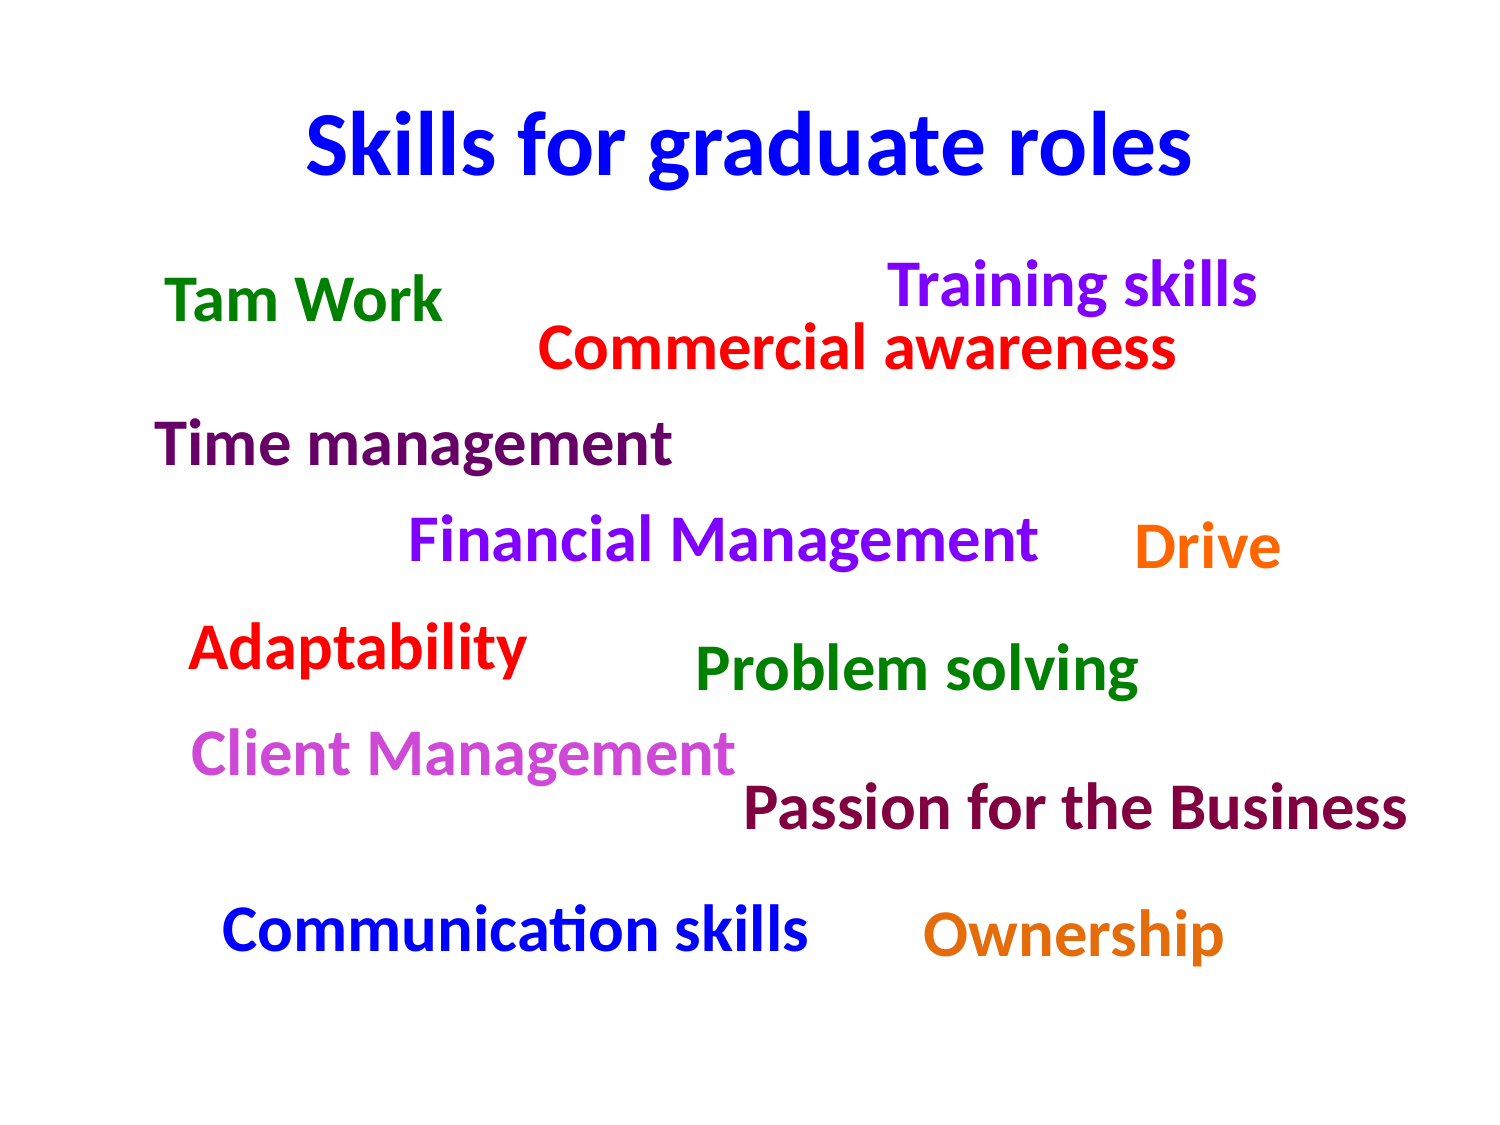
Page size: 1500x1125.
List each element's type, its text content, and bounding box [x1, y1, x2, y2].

title Skills for graduate roles [75, 45, 1425, 233]
text_box Drive [1120, 494, 1378, 590]
text_box Financial Management [394, 487, 1056, 582]
text_box Ownership [908, 882, 1241, 978]
text_box Passion for the Business [728, 755, 1425, 851]
text_box Problem solving [681, 616, 1156, 712]
text_box Time management [139, 391, 769, 486]
text_box Client Management [176, 701, 753, 797]
list Communication skills [162, 876, 873, 1018]
text_box Commercial awareness [524, 295, 1301, 390]
text_box Tam Work [149, 247, 474, 343]
text_box Adaptability [173, 595, 544, 691]
text_box Training skills [872, 232, 1301, 328]
